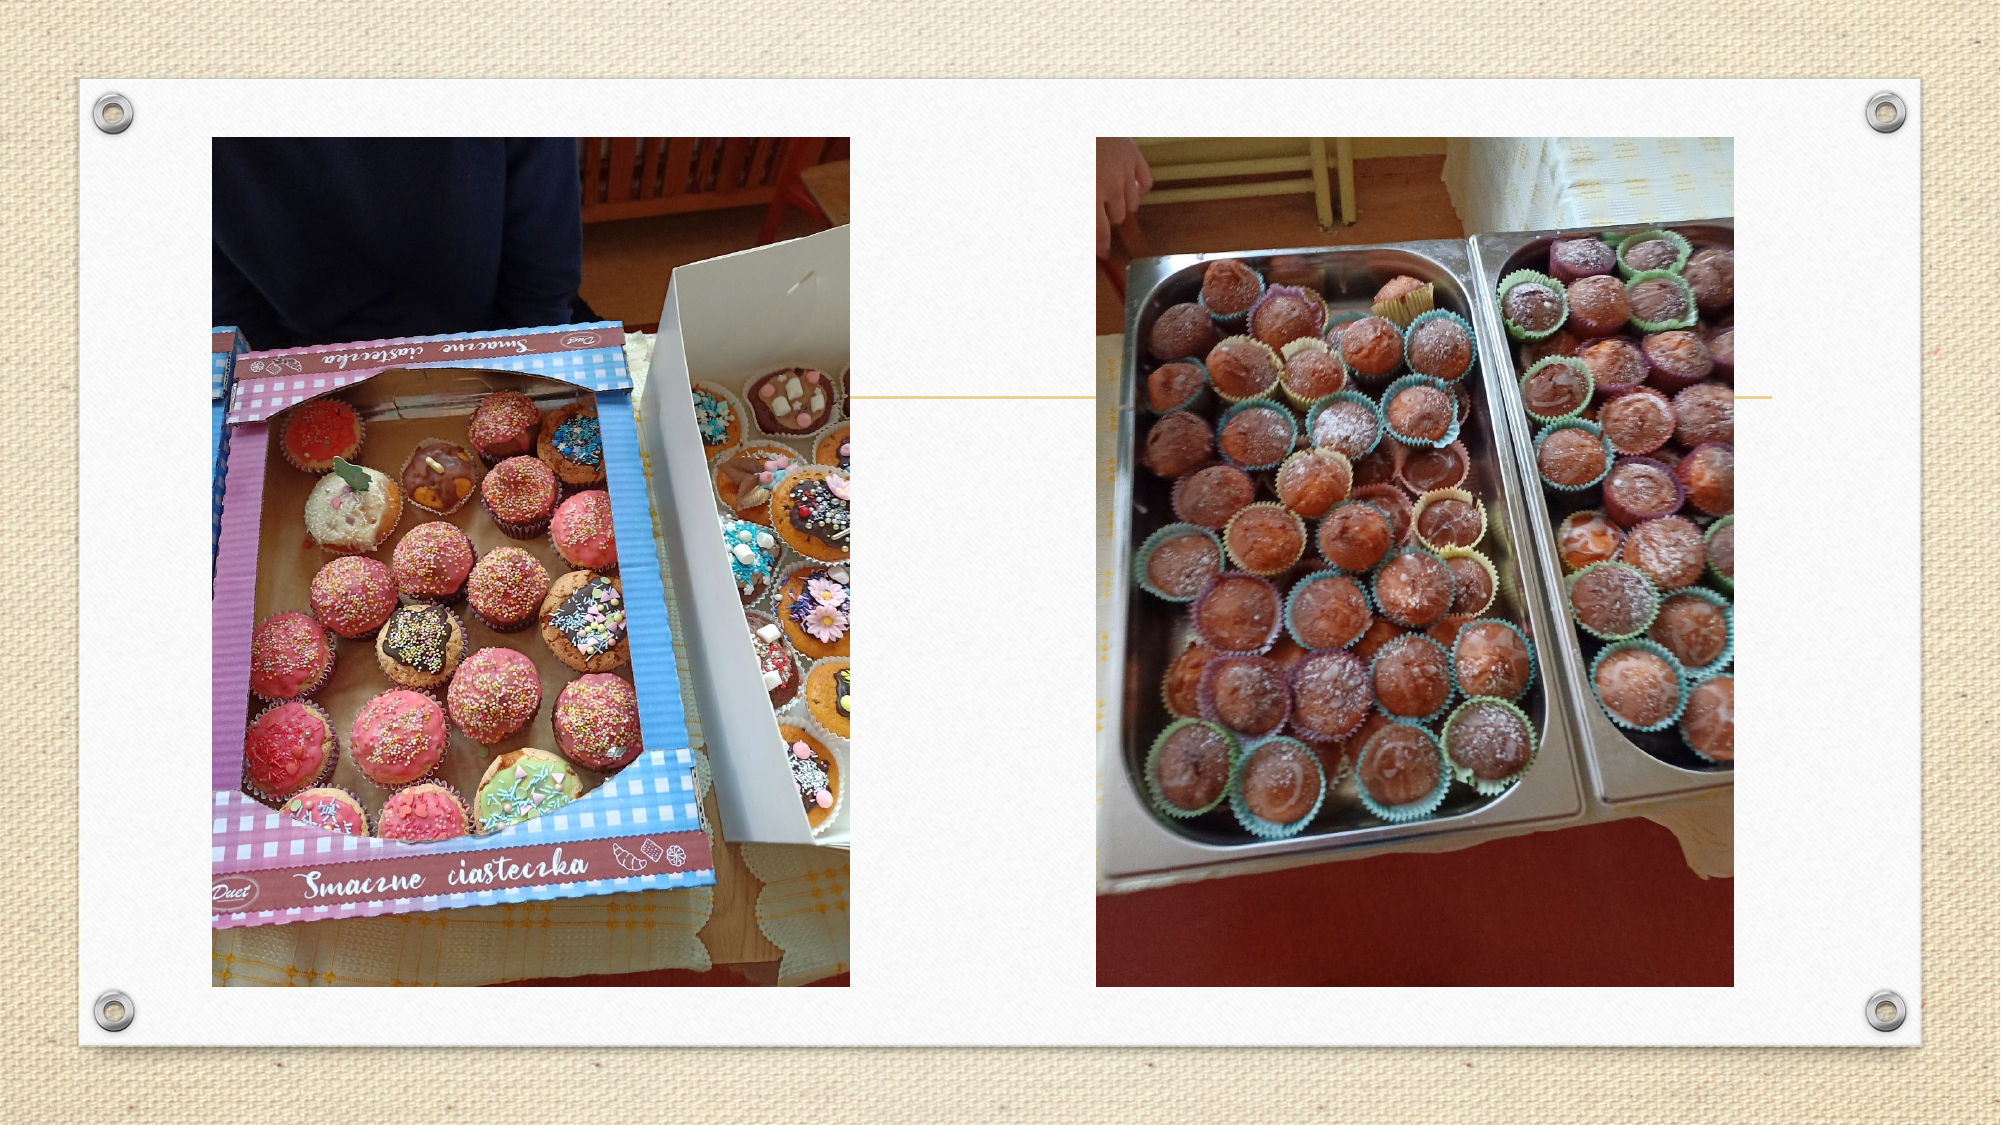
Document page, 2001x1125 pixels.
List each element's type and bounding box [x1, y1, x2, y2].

list [212, 137, 850, 988]
picture [0, 0, 2001, 1125]
